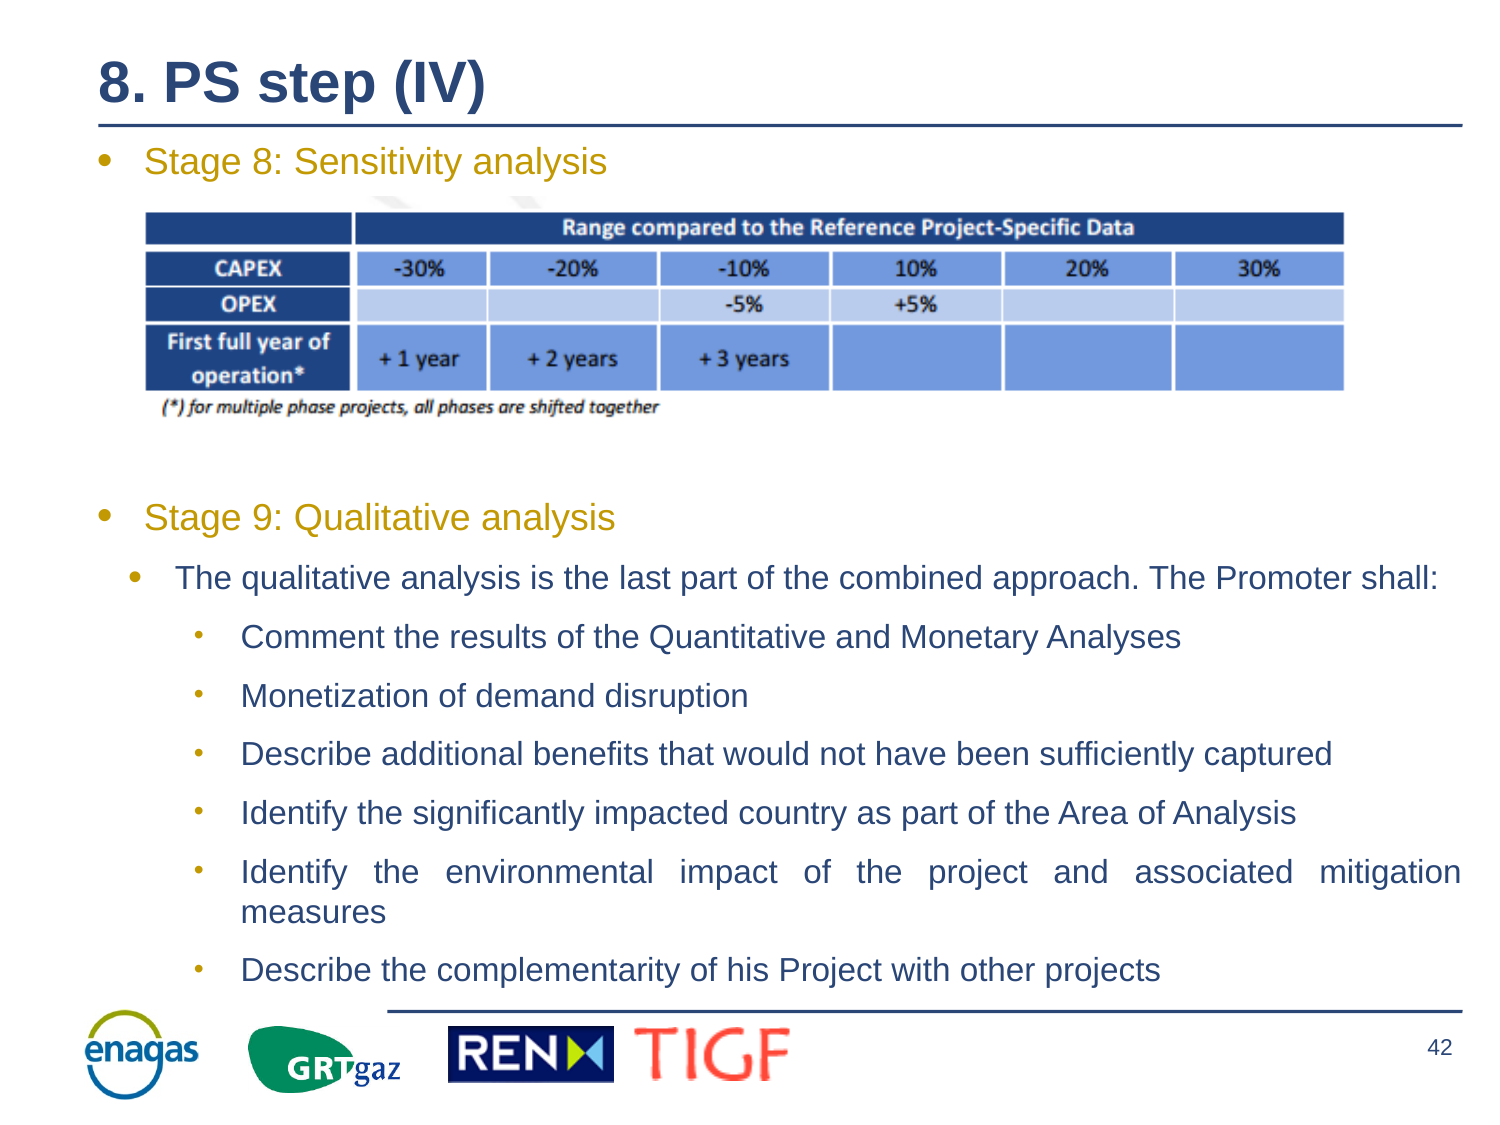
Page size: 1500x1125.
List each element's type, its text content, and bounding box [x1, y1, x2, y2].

text_box 8. PS step (IV) [98, 54, 1466, 115]
picture [135, 195, 1363, 421]
picture [84, 1009, 199, 1100]
picture [248, 1026, 400, 1093]
picture [631, 1027, 800, 1081]
list Stage 8: Sensitivity analysis Stage 9: Qualitative analysis The qualitative analysis is the last part of the combined approach. The Promoter shall: Comment the results of the Quantitative and Monetary Analyses Monetization of demand disruption Describe additional benefits that would not have been sufficiently captured Identify the significantly impacted country as part of the Area of Analysis Identify the environmental impact of the project and associated mitigation measures Describe the complementarity of his Project with other projects [96, 137, 1464, 787]
picture [448, 1026, 614, 1083]
